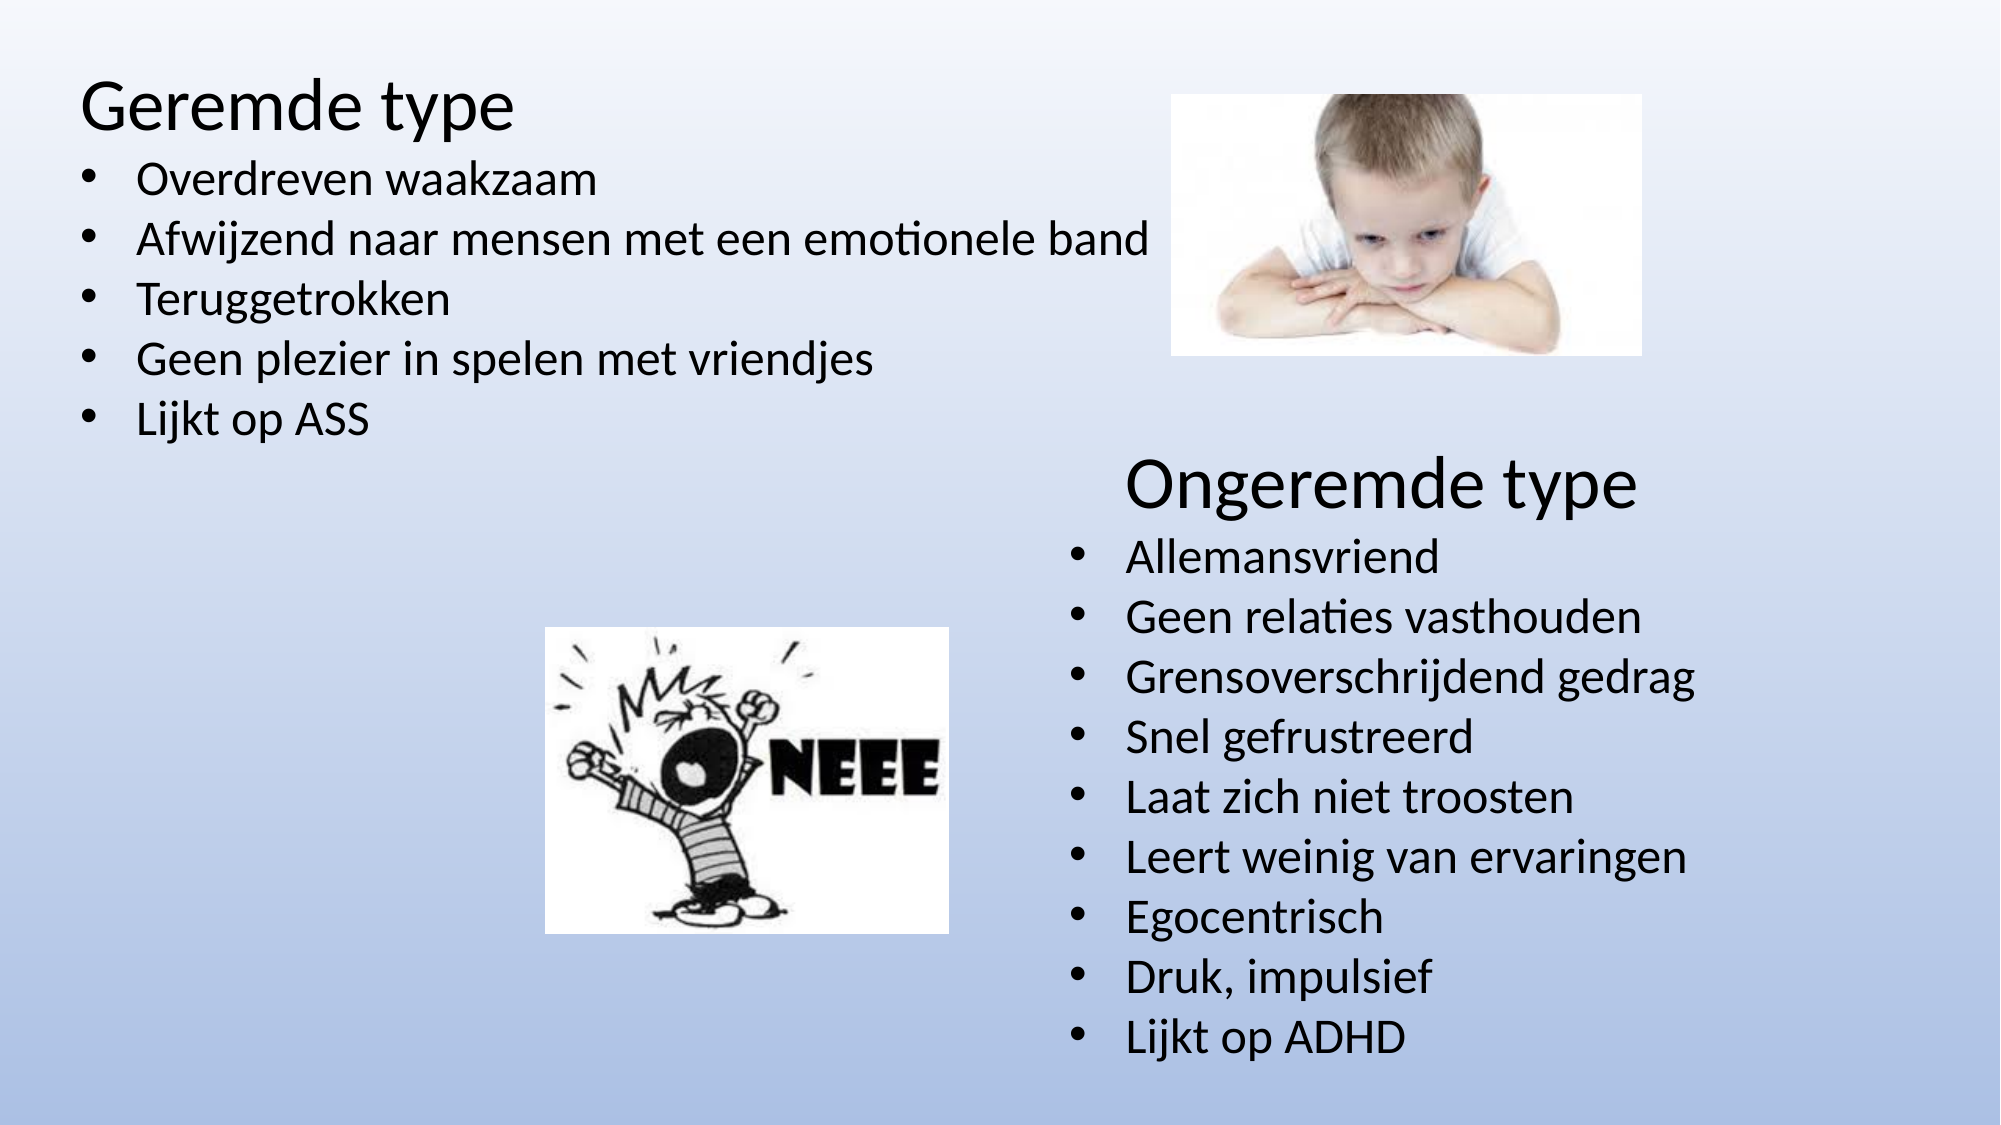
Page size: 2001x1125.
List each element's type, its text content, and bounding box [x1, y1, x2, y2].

text_box Ongeremde type Allemansvriend Geen relaties vasthouden Grensoverschrijdend gedrag Snel gefrustreerd Laat zich niet troosten Leert weinig van ervaringen Egocentrisch Druk, impulsief Lijkt op ADHD [1054, 425, 1711, 1071]
text_box Geremde type Overdreven waakzaam Afwijzend naar mensen met een emotionele band Teruggetrokken Geen plezier in spelen met vriendjes Lijkt op ASS [65, 47, 1166, 453]
picture [1171, 94, 1642, 356]
picture [545, 627, 949, 934]
